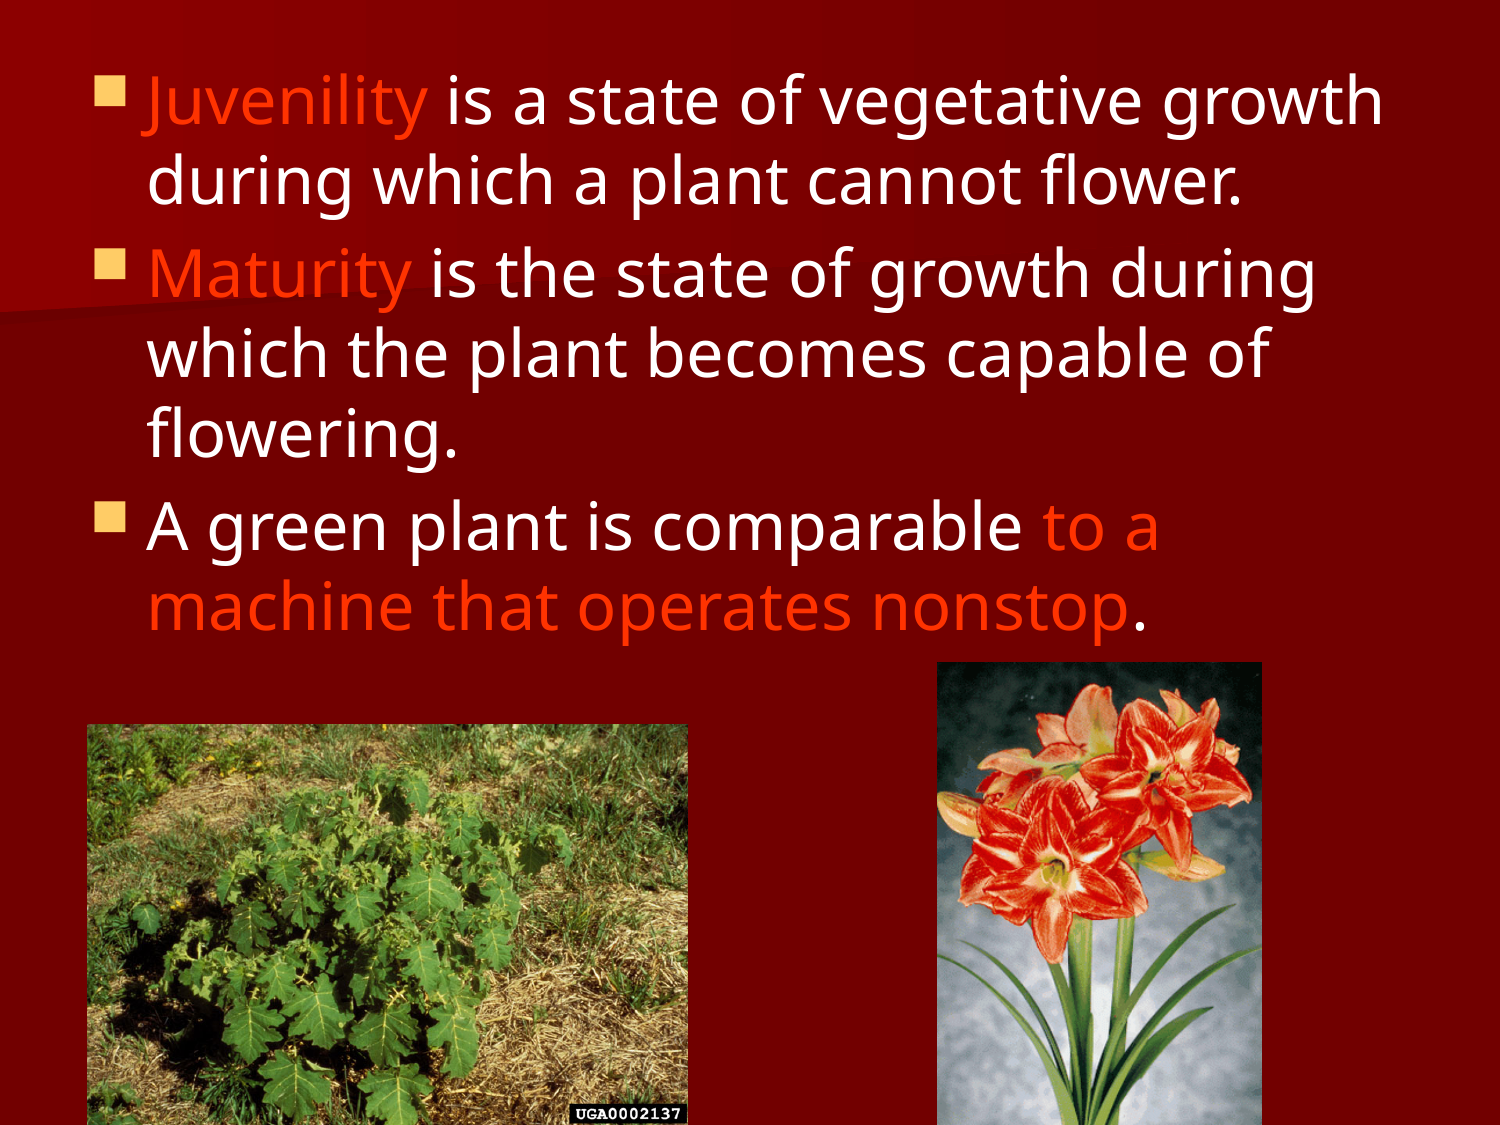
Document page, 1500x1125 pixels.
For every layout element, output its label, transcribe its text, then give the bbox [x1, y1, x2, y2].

picture [87, 724, 688, 1125]
picture [937, 662, 1262, 1125]
list Juvenility is a state of vegetative growth during which a plant cannot flower. Maturity is the state of growth during which the plant becomes capable of flowering. A green plant is comparable to a machine that operates nonstop. [75, 50, 1425, 1000]
